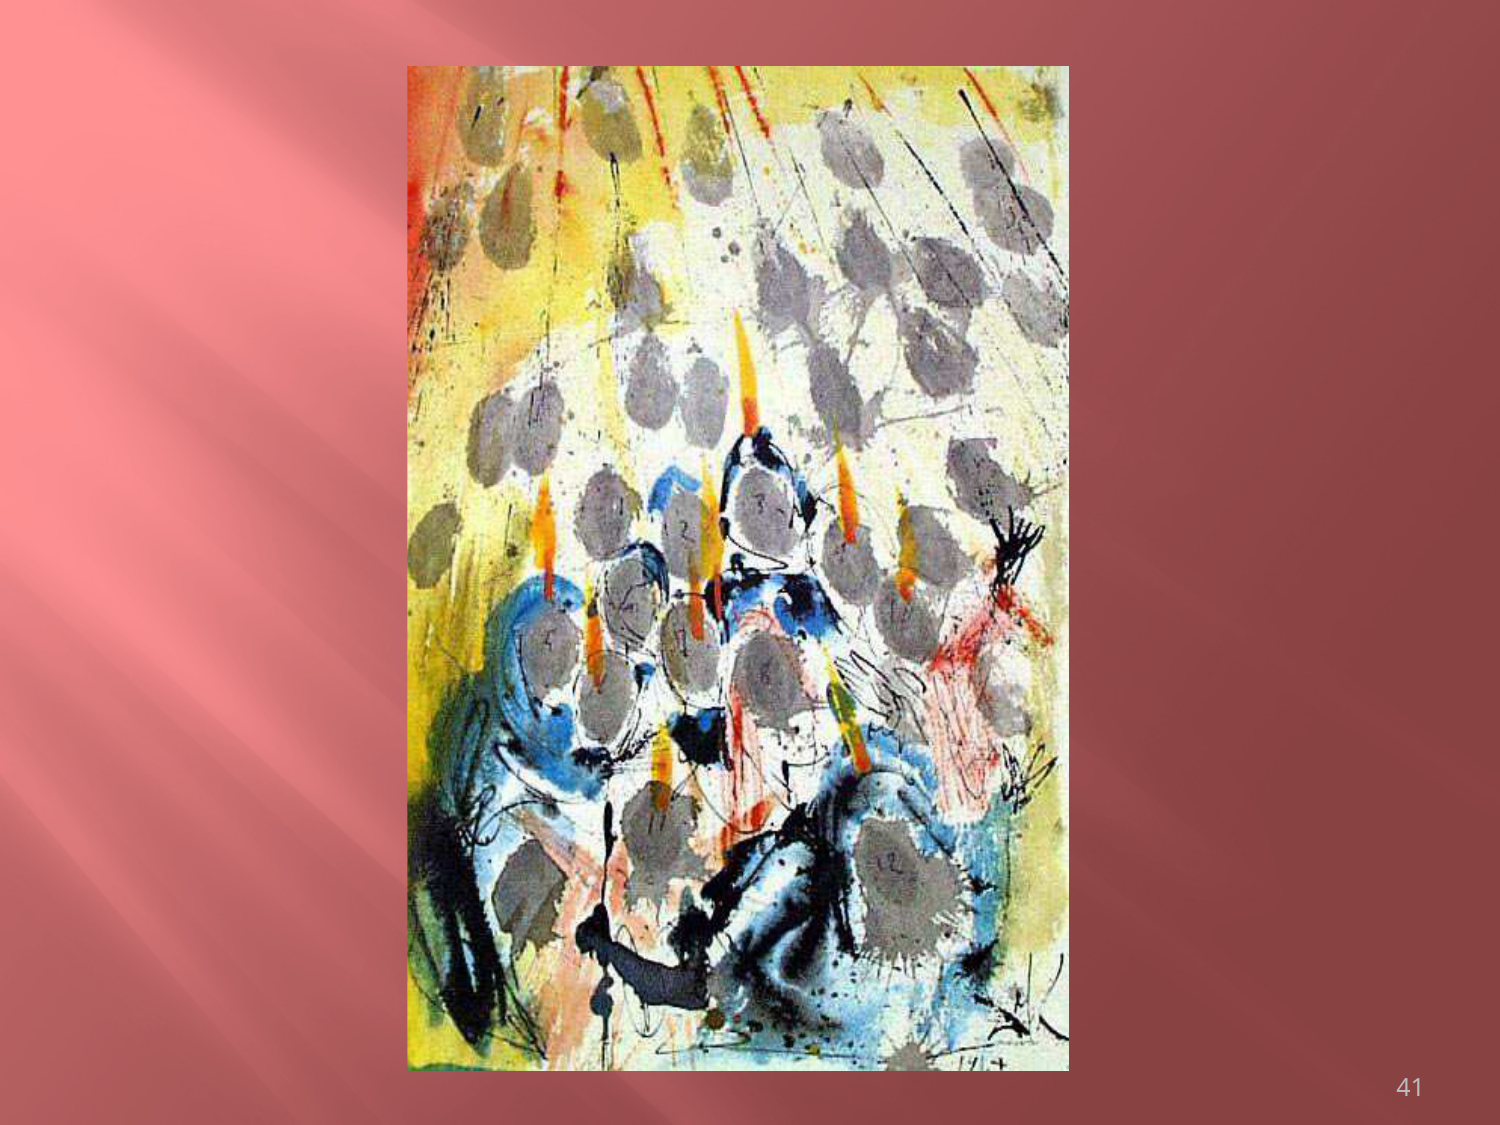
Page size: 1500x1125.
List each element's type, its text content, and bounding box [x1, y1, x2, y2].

slide_number 41 [1299, 1052, 1425, 1113]
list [407, 66, 1070, 1071]
